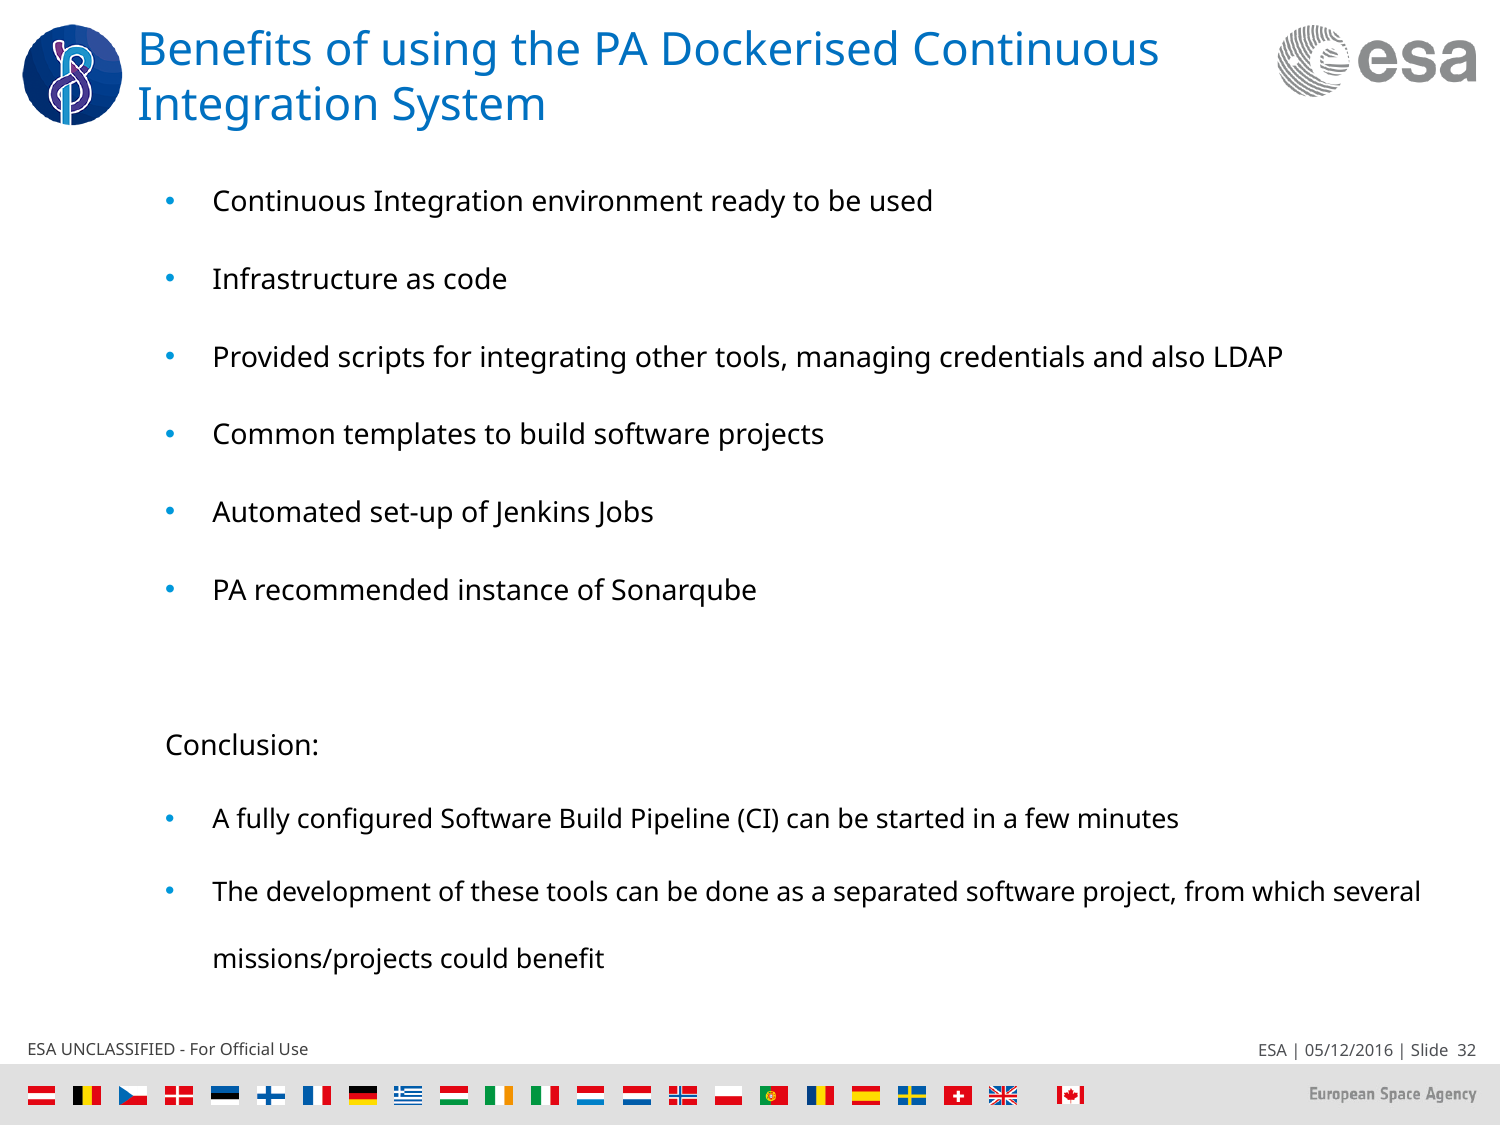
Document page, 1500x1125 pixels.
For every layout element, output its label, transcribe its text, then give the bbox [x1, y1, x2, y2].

picture [0, 1064, 1500, 1125]
list Continuous Integration environment ready to be used Infrastructure as code Provided scripts for integrating other tools, managing credentials and also LDAP Common templates to build software projects Automated set-up of Jenkins Jobs PA recommended instance of Sonarqube Conclusion: A fully configured Software Build Pipeline (CI) can be started in a few minutes The development of these tools can be done as a separated software project, from which several missions/projects could benefit [150, 137, 1443, 987]
picture [21, 23, 123, 126]
text_box Benefits of using the PA Dockerised Continuous Integration System [122, 12, 1195, 138]
picture [1277, 25, 1477, 109]
